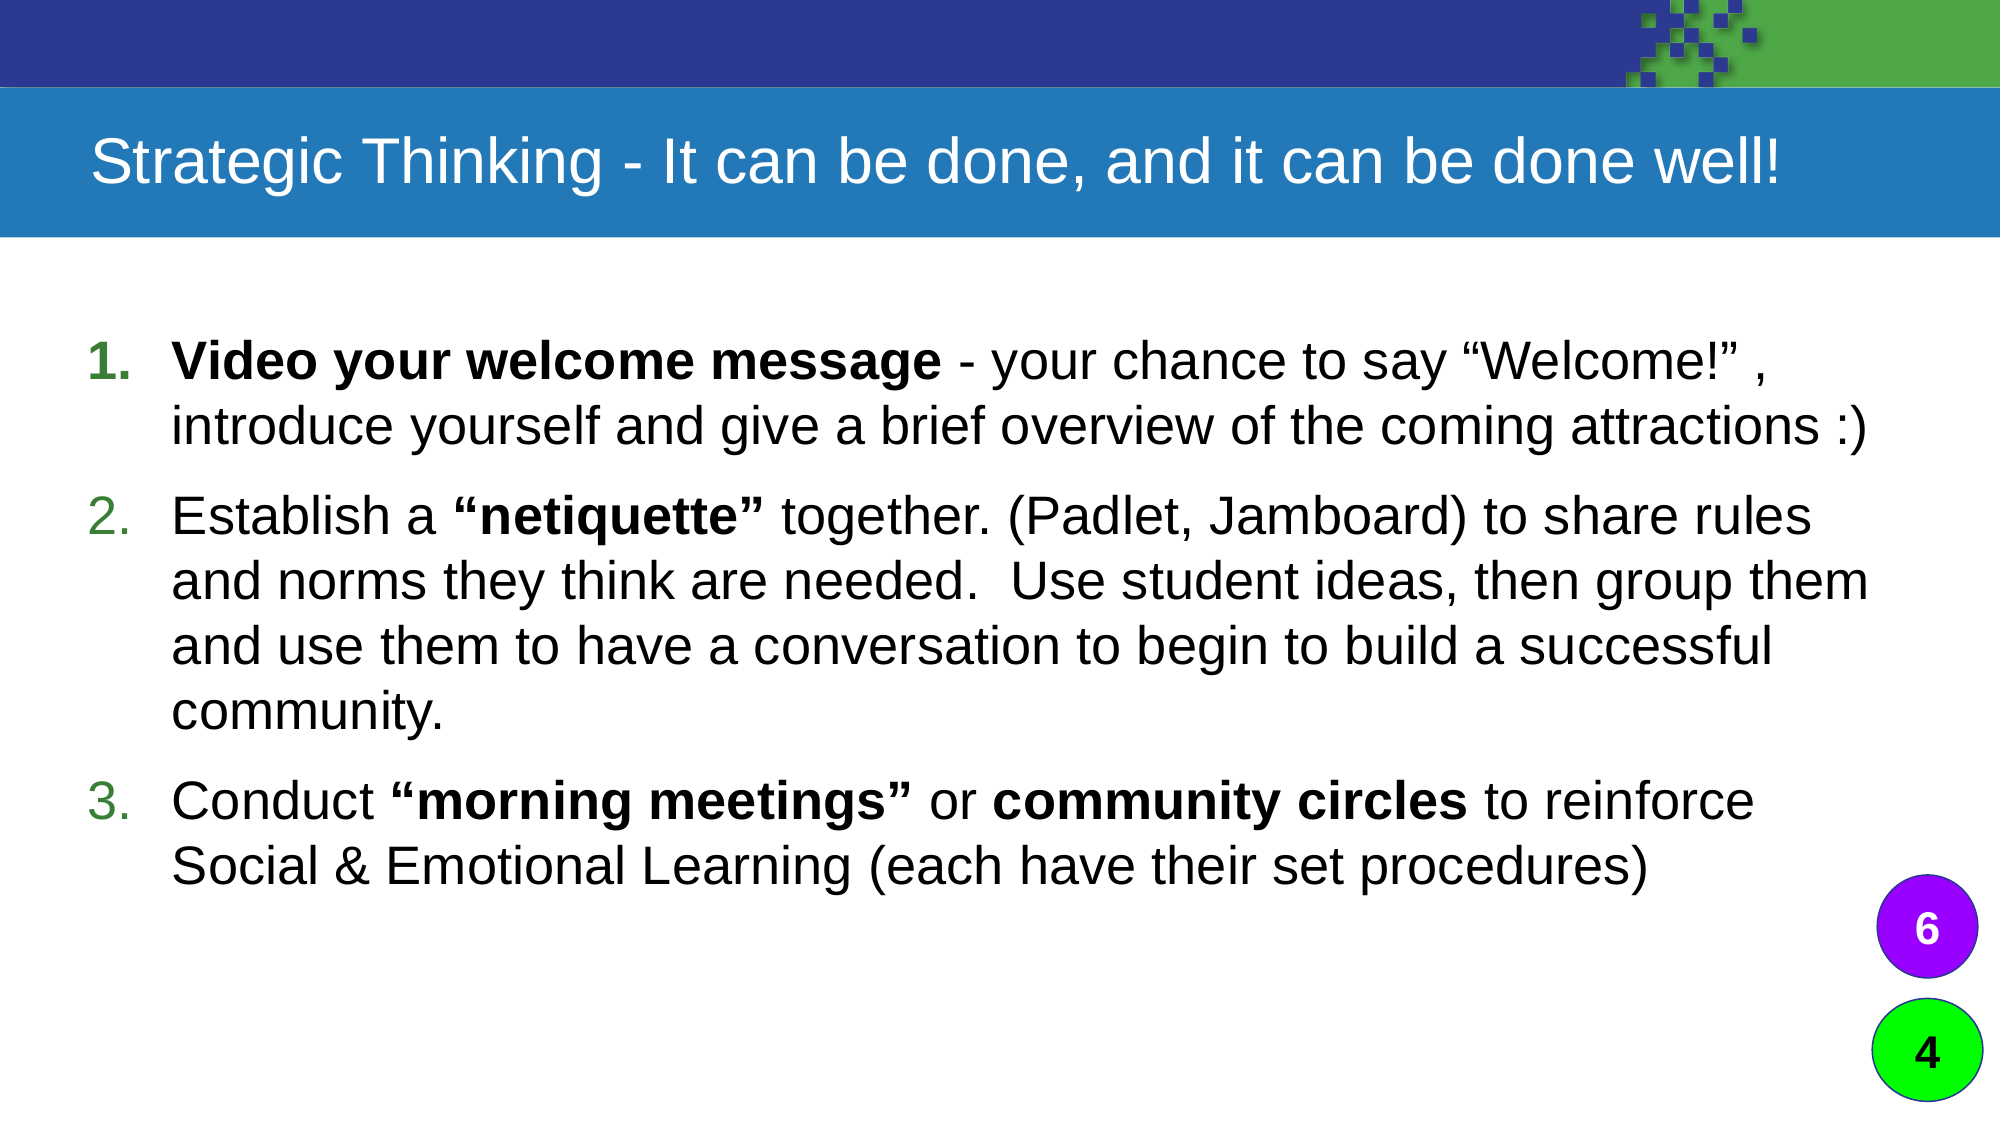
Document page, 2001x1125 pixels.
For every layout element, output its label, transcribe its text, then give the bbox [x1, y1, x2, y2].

list Video your welcome message - your chance to say “Welcome!” , introduce yourself and give a brief overview of the coming attractions :) Establish a “netiquette” together. (Padlet, Jamboard) to share rules and norms they think are needed. Use student ideas, then group them and use them to have a conversation to begin to build a successful community. Conduct “morning meetings” or community circles to reinforce Social & Emotional Learning (each have their set procedures) [87, 324, 1913, 1035]
title Strategic Thinking - It can be done, and it can be done well! [0, 87, 2000, 238]
text_box 4 [1872, 998, 1983, 1102]
text_box 6 [1877, 874, 1978, 978]
picture [0, 0, 1757, 87]
